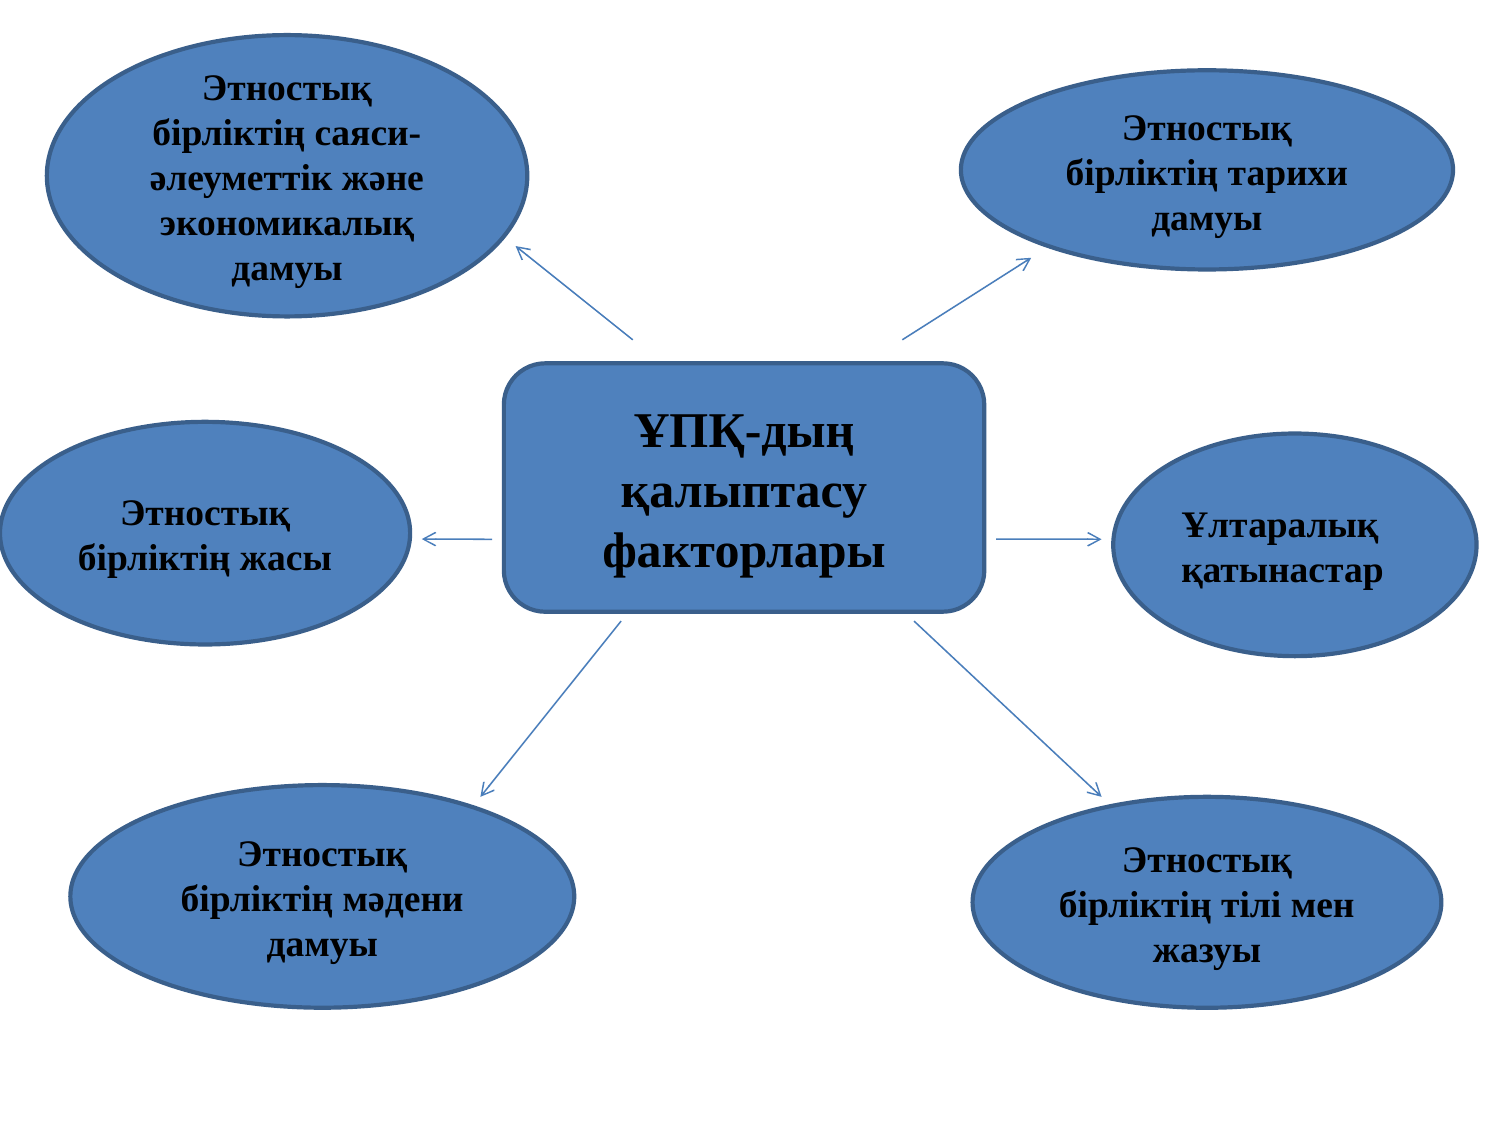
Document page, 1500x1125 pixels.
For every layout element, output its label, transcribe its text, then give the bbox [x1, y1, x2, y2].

text_box Этностық бірліктің мәдени дамуы [68, 782, 577, 1010]
text_box Этностық бірліктің саяси-әлеуметтік және экономикалық дамуы [44, 32, 530, 319]
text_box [913, 620, 1102, 798]
text_box Этностық бірліктің тарихи дамуы [958, 68, 1456, 272]
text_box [462, 638, 639, 780]
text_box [515, 245, 633, 341]
text_box Ұлтаралық қатынастар [1111, 431, 1479, 659]
text_box Этностық бірліктің тілі мен жазуы [970, 794, 1444, 1010]
text_box ҰПҚ-дың қалыптасу факторлары [501, 361, 987, 614]
text_box Этностық бірліктің жасы [0, 419, 413, 647]
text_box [902, 257, 1032, 341]
